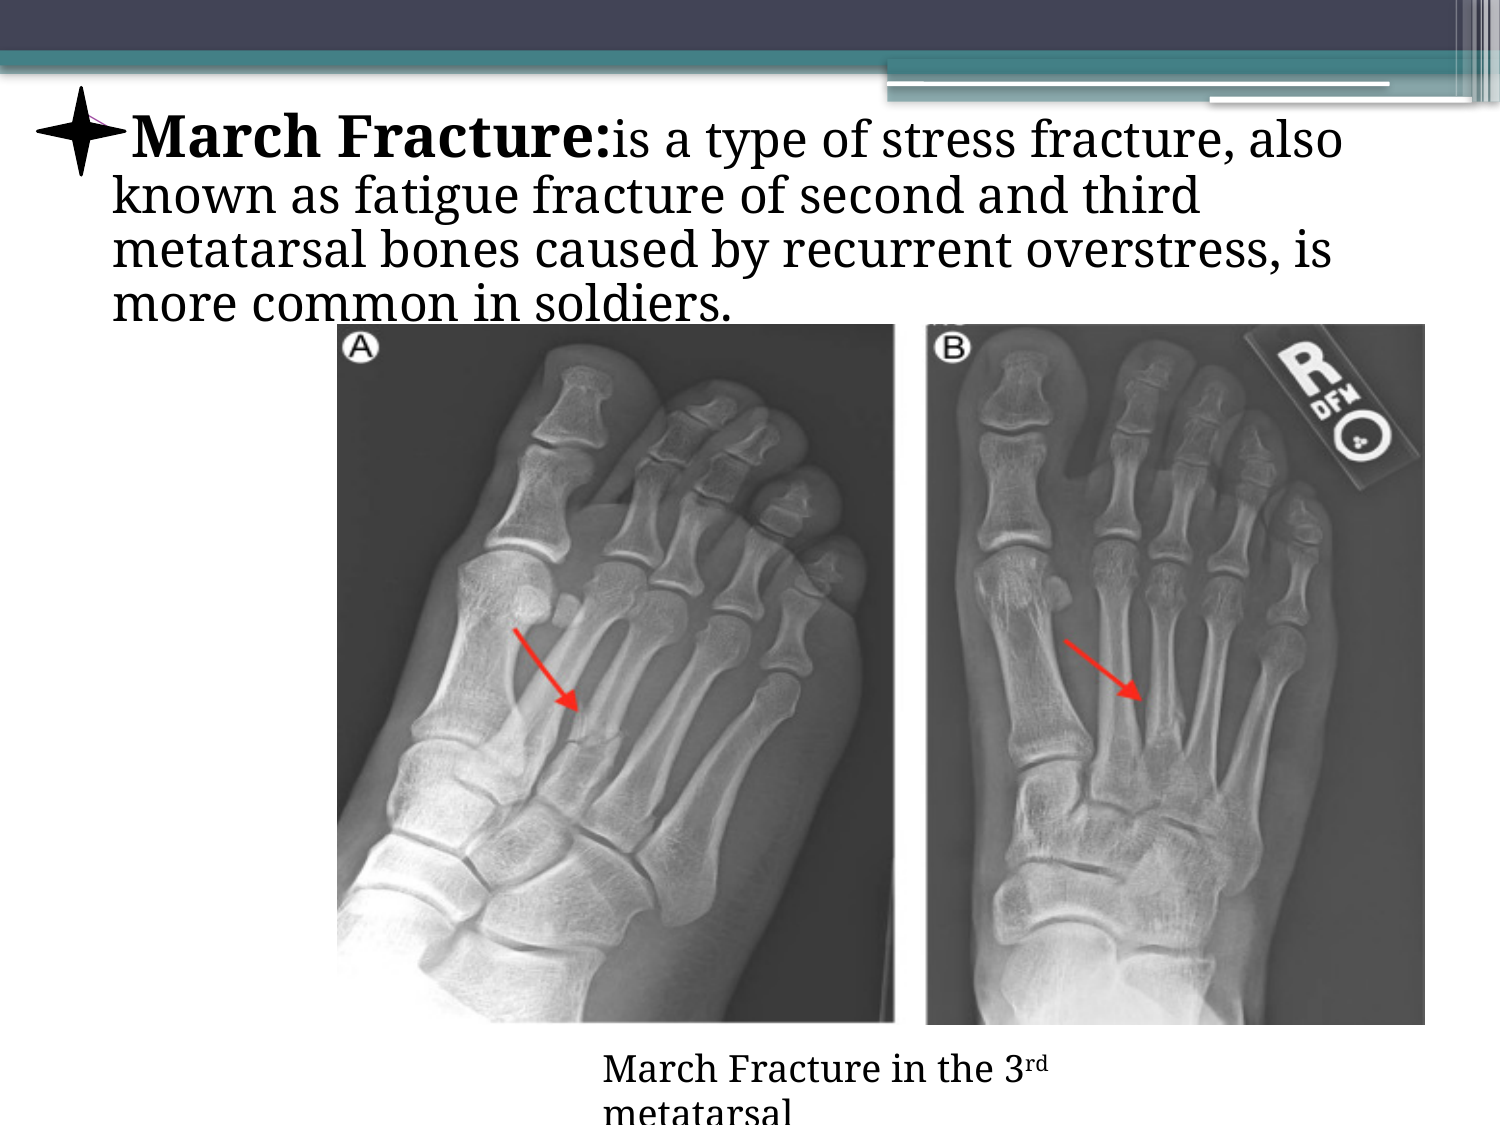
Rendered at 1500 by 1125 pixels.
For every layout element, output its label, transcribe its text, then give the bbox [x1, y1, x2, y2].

text_box March Fracture in the 3rd metatarsal [587, 1037, 1238, 1125]
list March Fracture:is a type of stress fracture, also known as fatigue fracture of second and third metatarsal bones caused by recurrent overstress, is more common in soldiers. [37, 99, 1425, 1079]
picture [337, 324, 1426, 1026]
text_box [35, 85, 127, 177]
